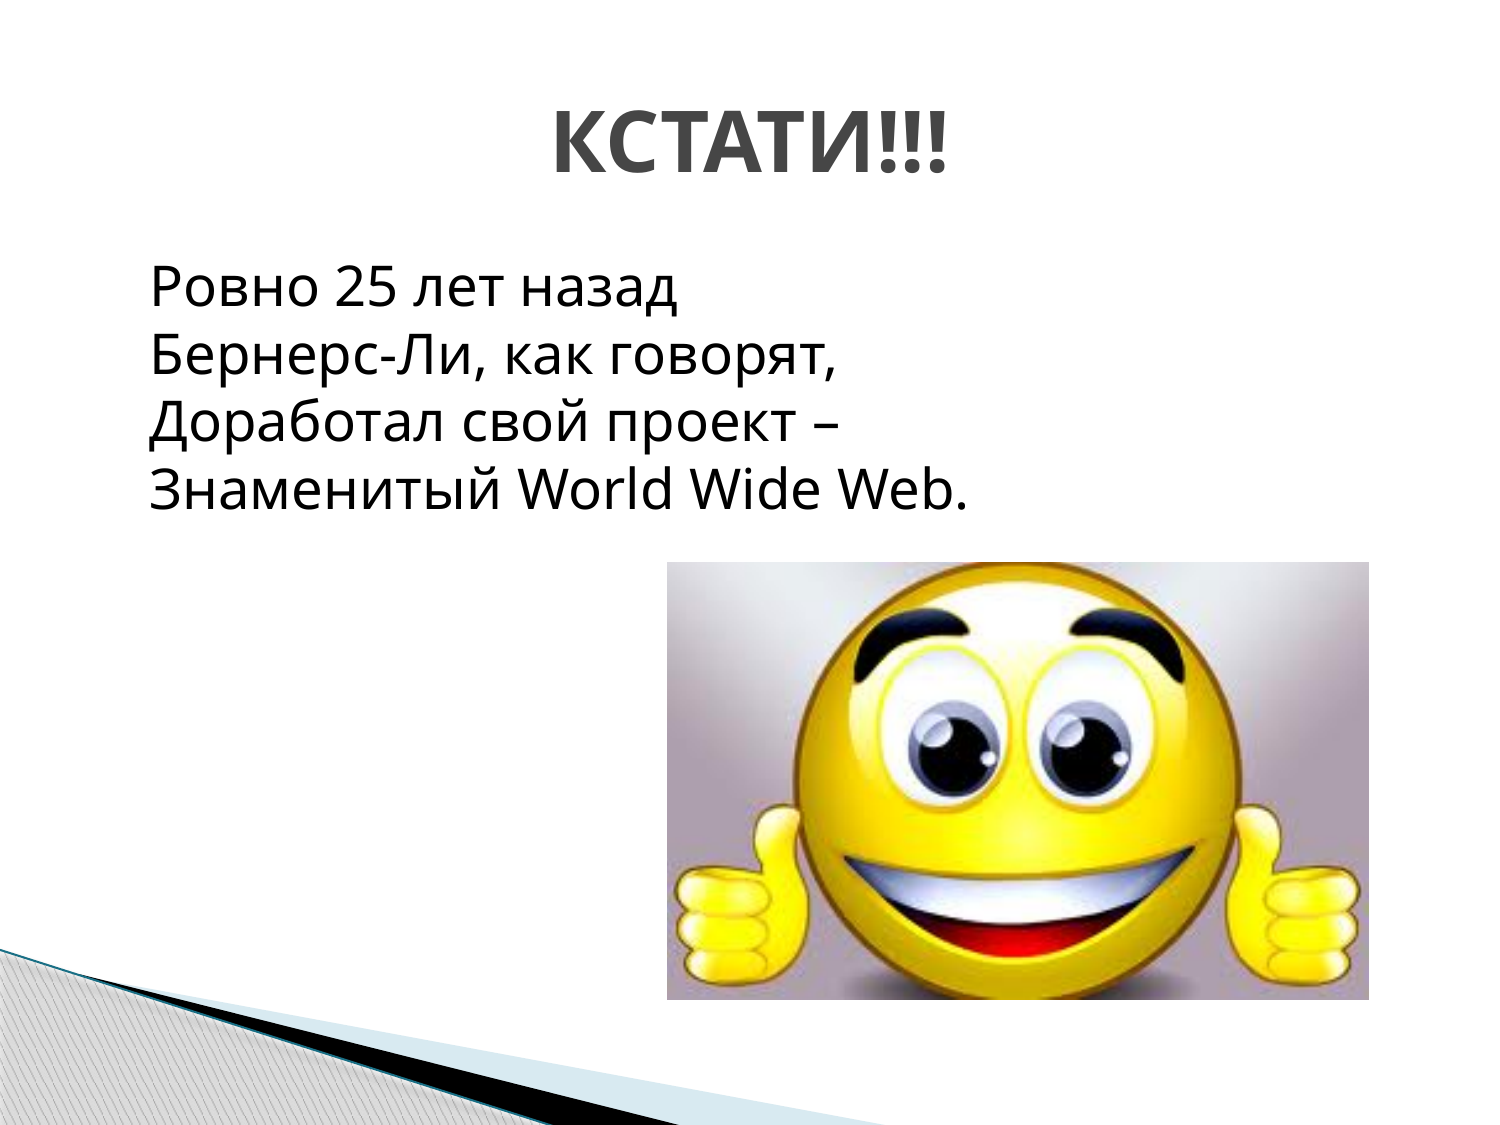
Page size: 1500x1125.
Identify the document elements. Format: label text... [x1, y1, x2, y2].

title КСТАТИ!!! [75, 45, 1425, 233]
list Ровно 25 лет назад Бернерс-Ли, как говорят, Доработал свой проект – Знаменитый World Wide Web. [75, 243, 1425, 986]
picture [667, 562, 1369, 1000]
